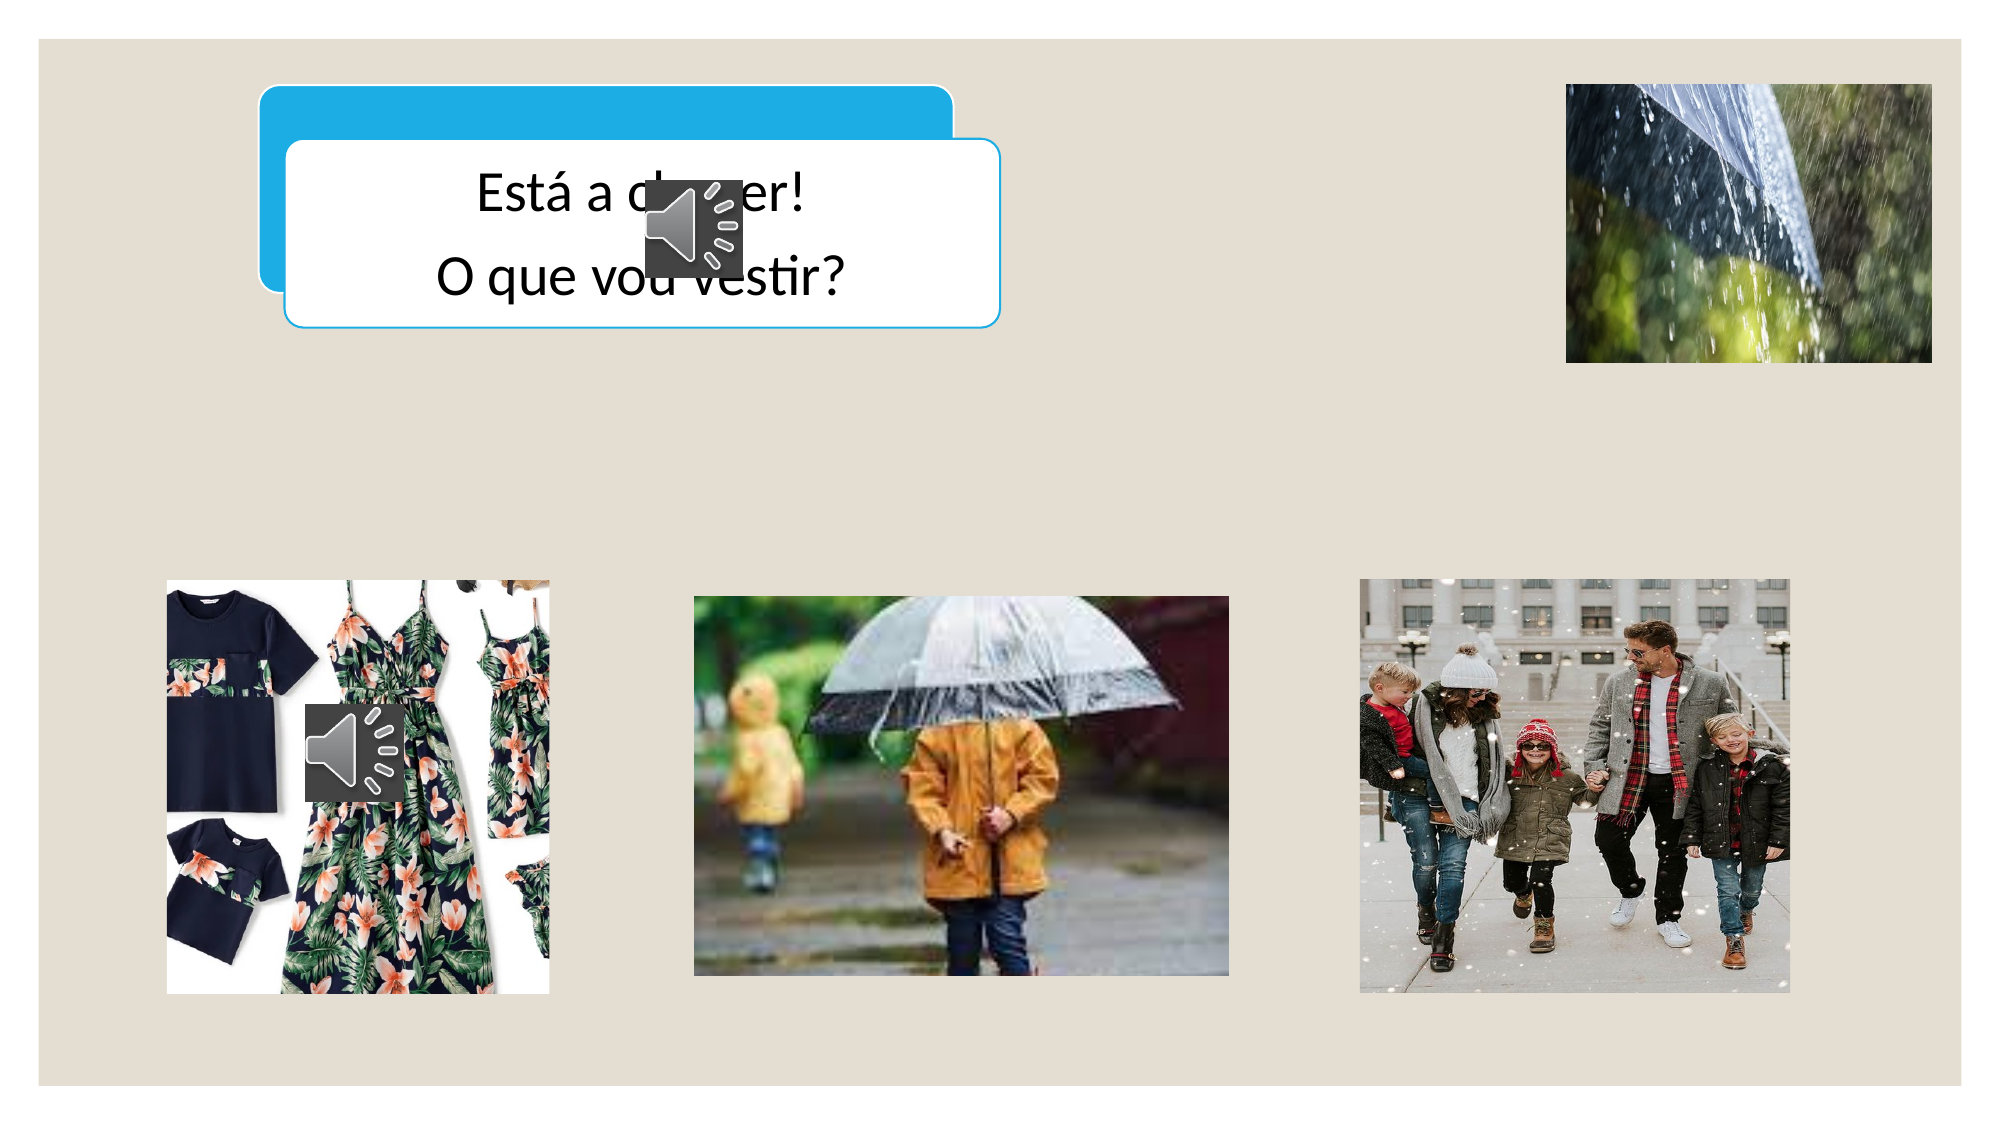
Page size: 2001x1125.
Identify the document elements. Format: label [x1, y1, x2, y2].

picture [166, 580, 550, 994]
text_box [258, 65, 1000, 343]
picture [644, 178, 745, 279]
picture [694, 596, 1229, 976]
picture [1359, 579, 1791, 993]
picture [1565, 84, 1932, 363]
